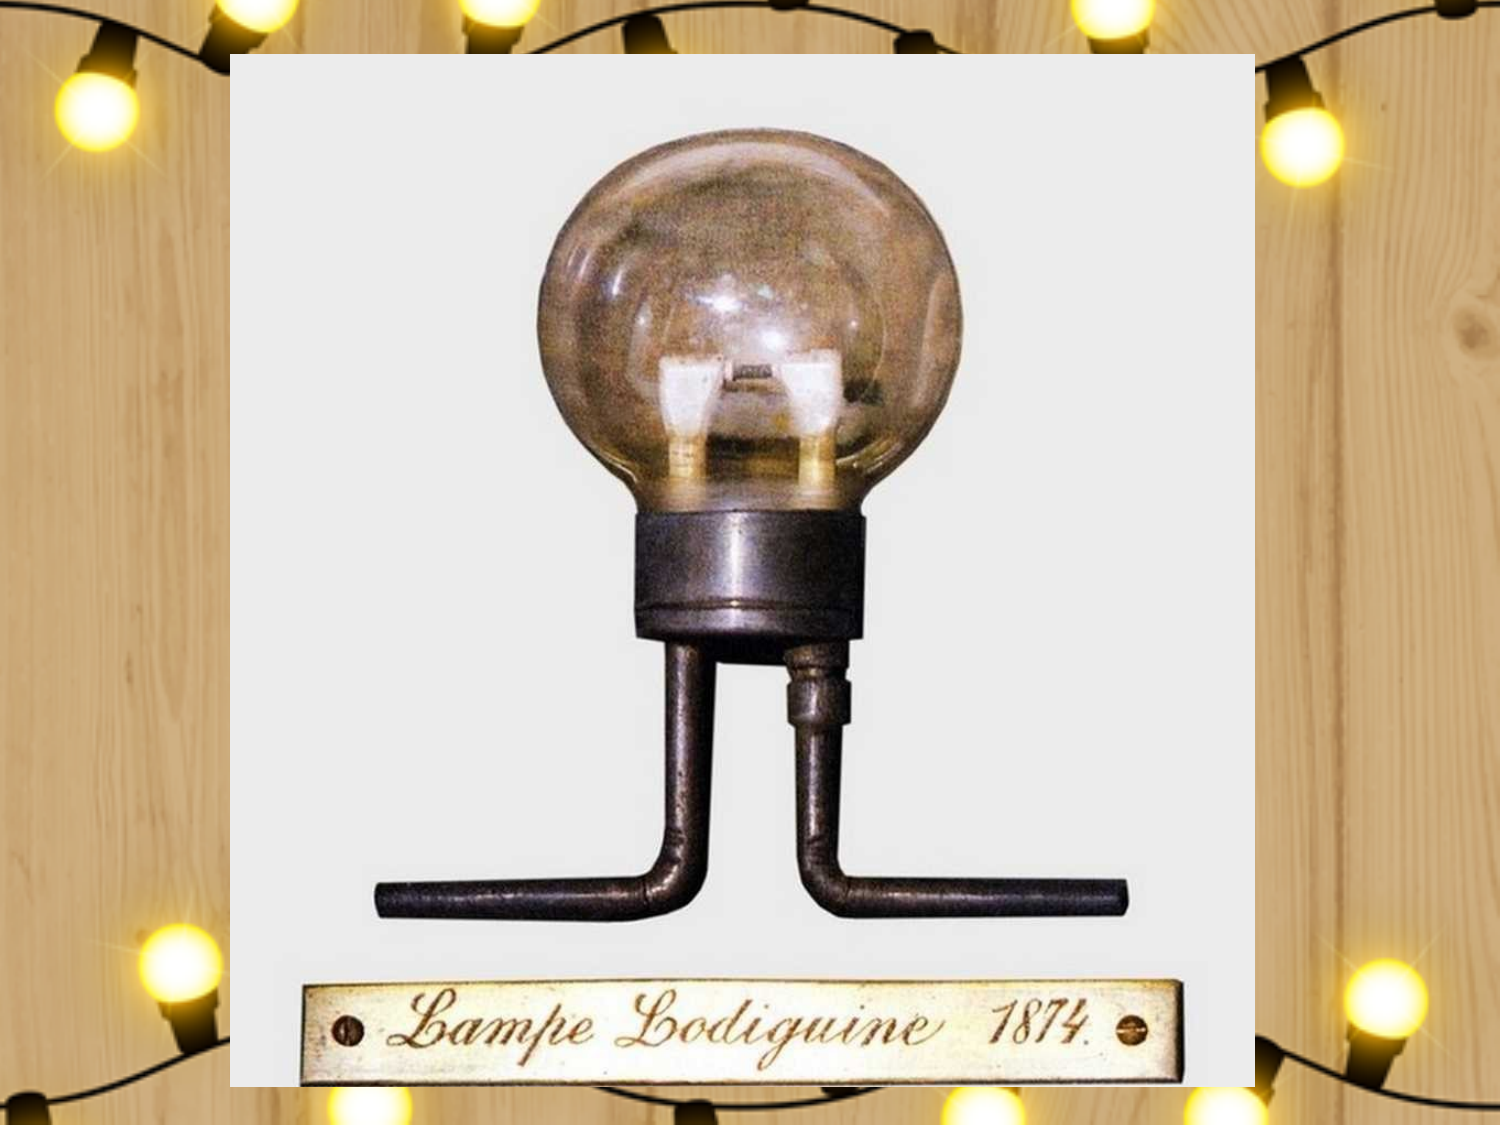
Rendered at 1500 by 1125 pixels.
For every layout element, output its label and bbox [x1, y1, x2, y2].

list [229, 54, 1255, 1087]
picture [0, 0, 1500, 1125]
